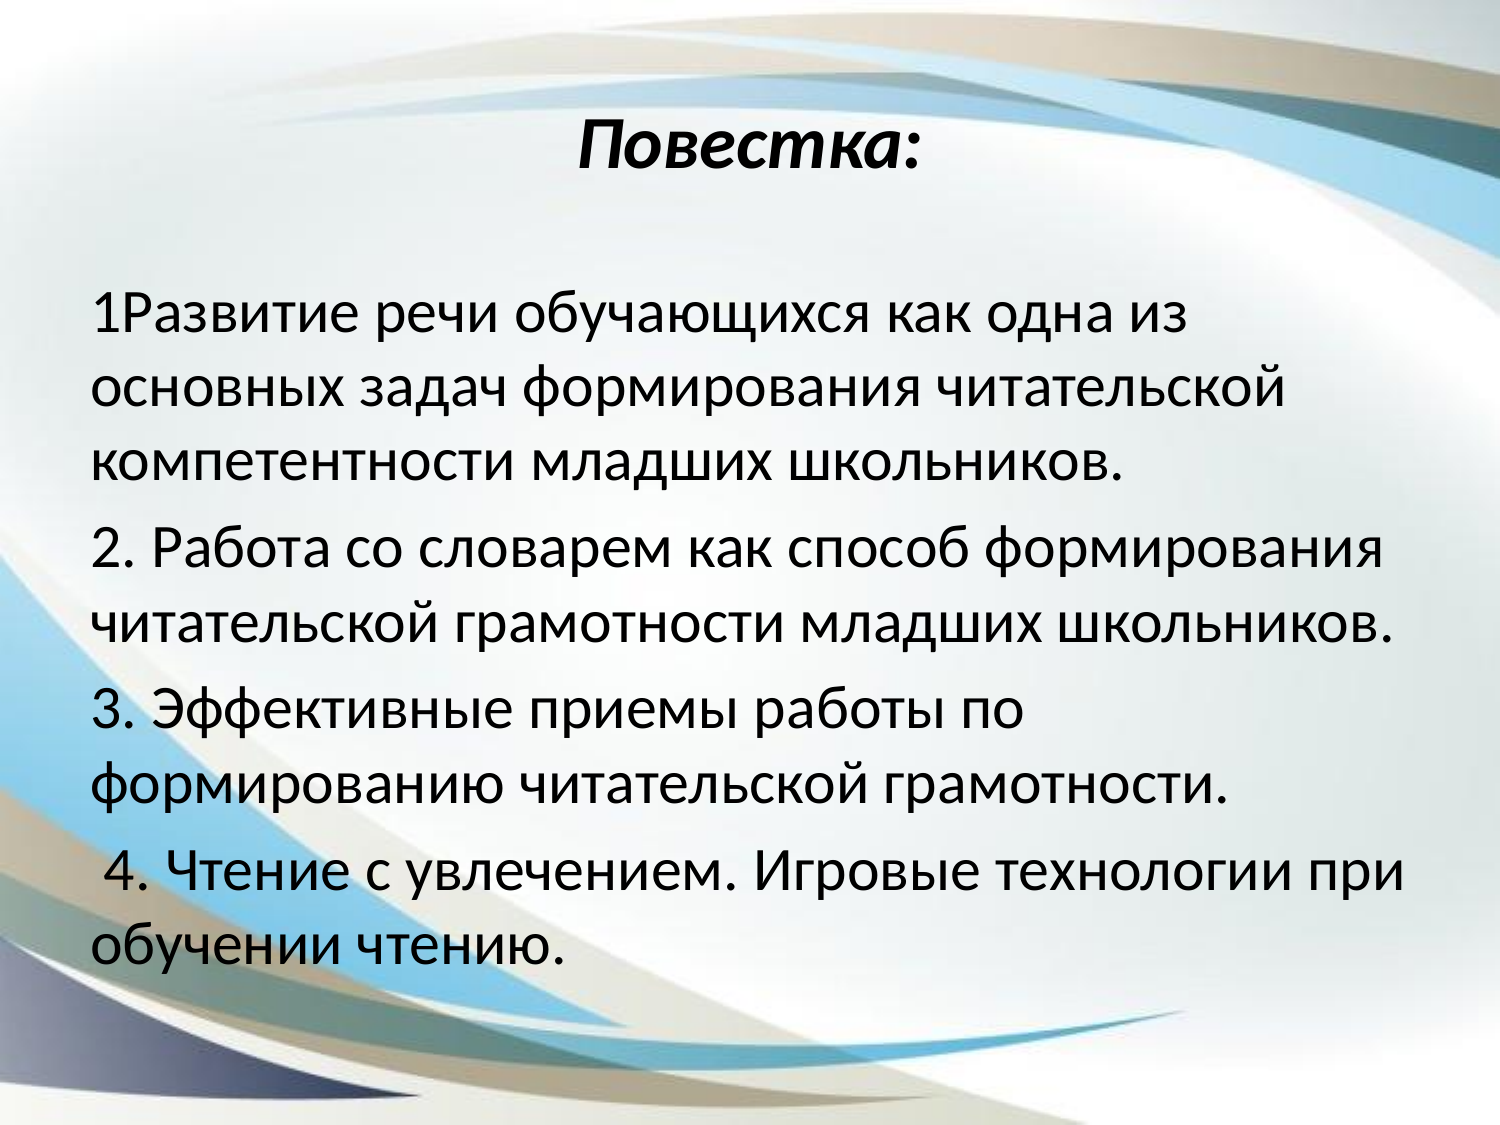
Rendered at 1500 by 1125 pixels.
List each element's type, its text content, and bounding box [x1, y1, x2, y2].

list 1Развитие речи обучающихся как одна из основных задач формирования читательской компетентности младших школьников. 2. Работа со словарем как способ формирования читательской грамотности младших школьников. 3. Эффективные приемы работы по формированию читательской грамотности. 4. Чтение с увлечением. Игровые технологии при обучении чтению. [75, 262, 1425, 1005]
title Повестка: [75, 45, 1425, 233]
picture [0, 0, 1500, 1125]
